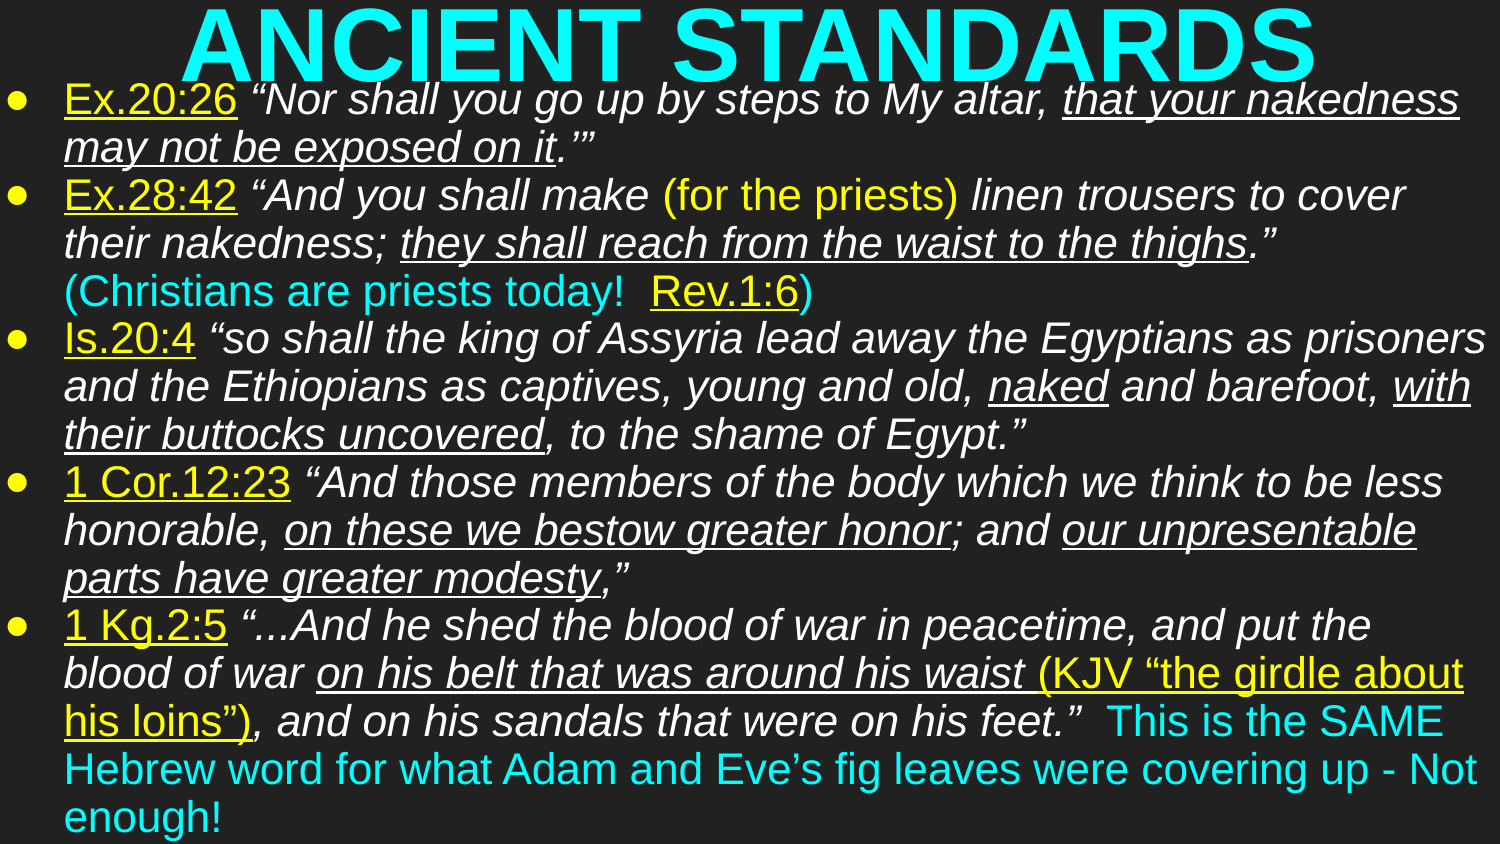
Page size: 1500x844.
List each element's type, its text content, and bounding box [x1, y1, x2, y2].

subtitle Ex.20:26 “Nor shall you go up by steps to My altar, that your nakedness may not be exposed on it.’” Ex.28:42 “And you shall make (for the priests) linen trousers to cover their nakedness; they shall reach from the waist to the thighs.” (Christians are priests today! Rev.1:6) Is.20:4 “so shall the king of Assyria lead away the Egyptians as prisoners and the Ethiopians as captives, young and old, naked and barefoot, with their buttocks uncovered, to the shame of Egypt.” 1 Cor.12:23 “And those members of the body which we think to be less honorable, on these we bestow greater honor; and our unpresentable parts have greater modesty,” 1 Kg.2:5 “...And he shed the blood of war in peacetime, and put the blood of war on his belt that was around his waist (KJV “the girdle about his loins”), and on his sandals that were on his feet.” This is the SAME Hebrew word for what Adam and Eve’s fig leaves were covering up - Not enough! [0, 61, 1500, 844]
title ANCIENT STANDARDS [0, 0, 1500, 61]
